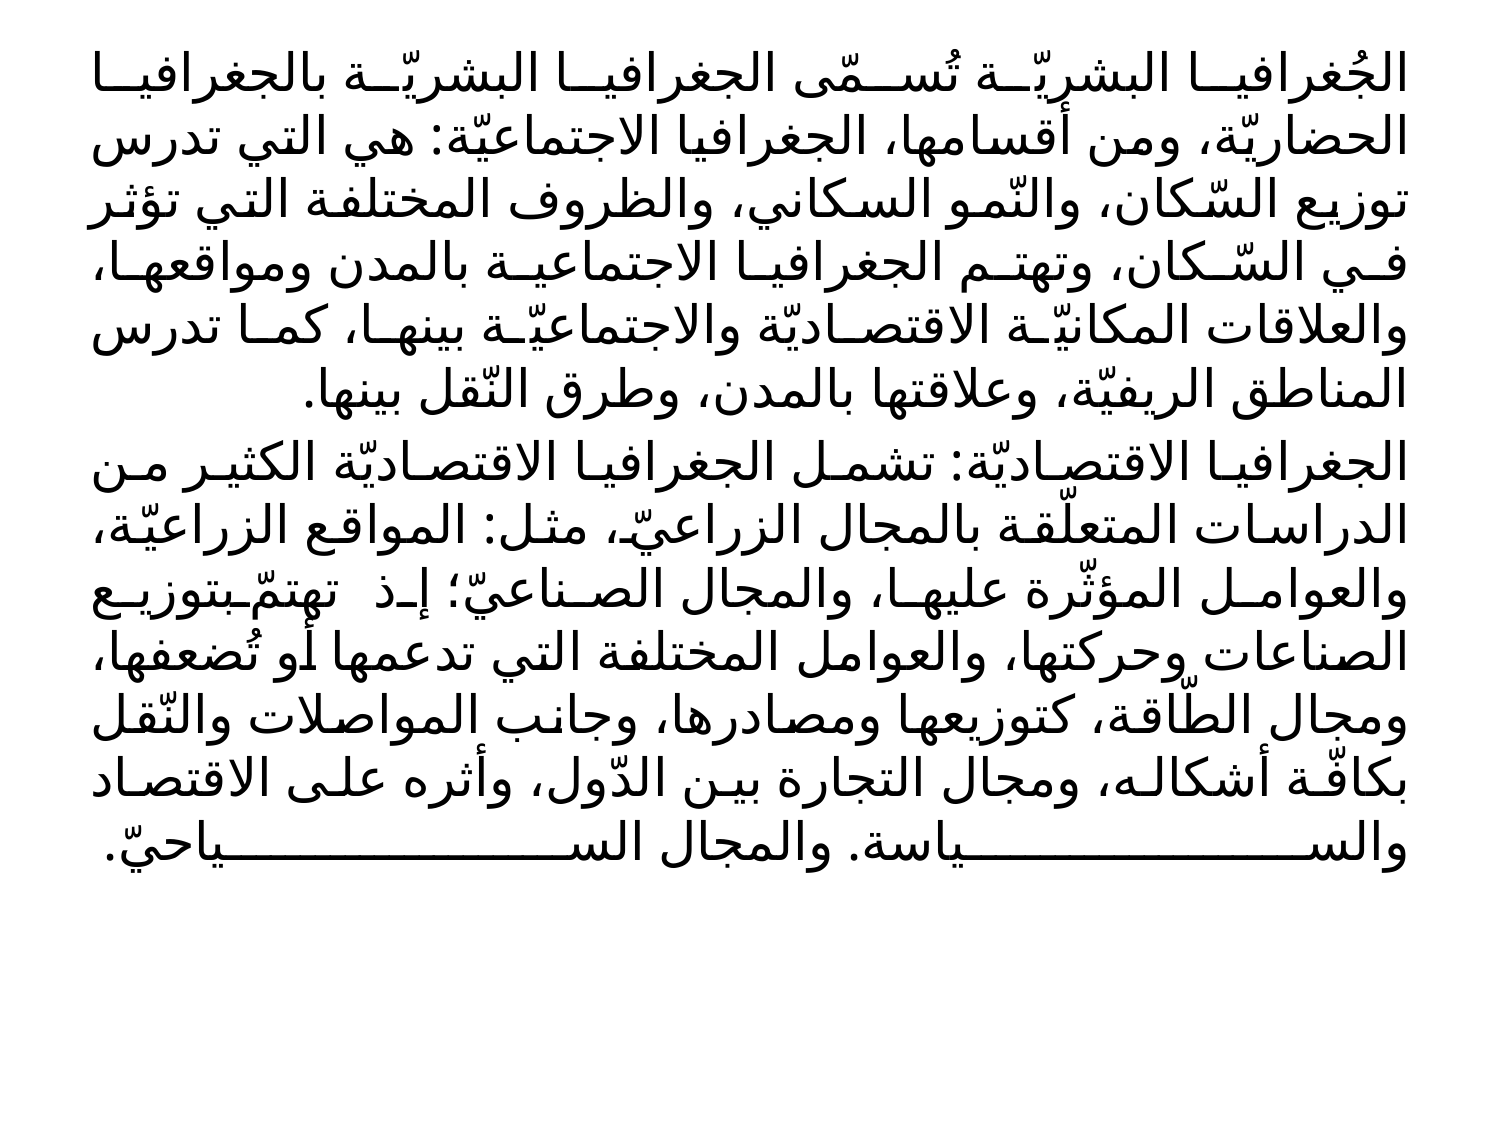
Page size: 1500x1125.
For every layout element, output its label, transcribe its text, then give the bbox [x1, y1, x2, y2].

list الجُغرافيا البشريّة تُسمّى الجغرافيا البشريّة بالجغرافيا الحضاريّة، ومن أقسامها، الجغرافيا الاجتماعيّة: هي التي تدرس توزيع السّكان، والنّمو السكاني، والظروف المختلفة التي تؤثر في السّكان، وتهتم الجغرافيا الاجتماعية بالمدن ومواقعها، والعلاقات المكانيّة الاقتصاديّة والاجتماعيّة بينها، كما تدرس المناطق الريفيّة، وعلاقتها بالمدن، وطرق النّقل بينها. الجغرافيا الاقتصاديّة: تشمل الجغرافيا الاقتصاديّة الكثير من الدراسات المتعلّقة بالمجال الزراعيّ، مثل: المواقع الزراعيّة، والعوامل المؤثّرة عليها، والمجال الصناعيّ؛ إذ تهتمّ بتوزيع الصناعات وحركتها، والعوامل المختلفة التي تدعمها أو تُضعفها، ومجال الطّاقة، كتوزيعها ومصادرها، وجانب المواصلات والنّقل بكافّة أشكاله، ومجال التجارة بين الدّول، وأثره على الاقتصاد والسياسة. والمجال السياحيّ. [75, 30, 1425, 1005]
